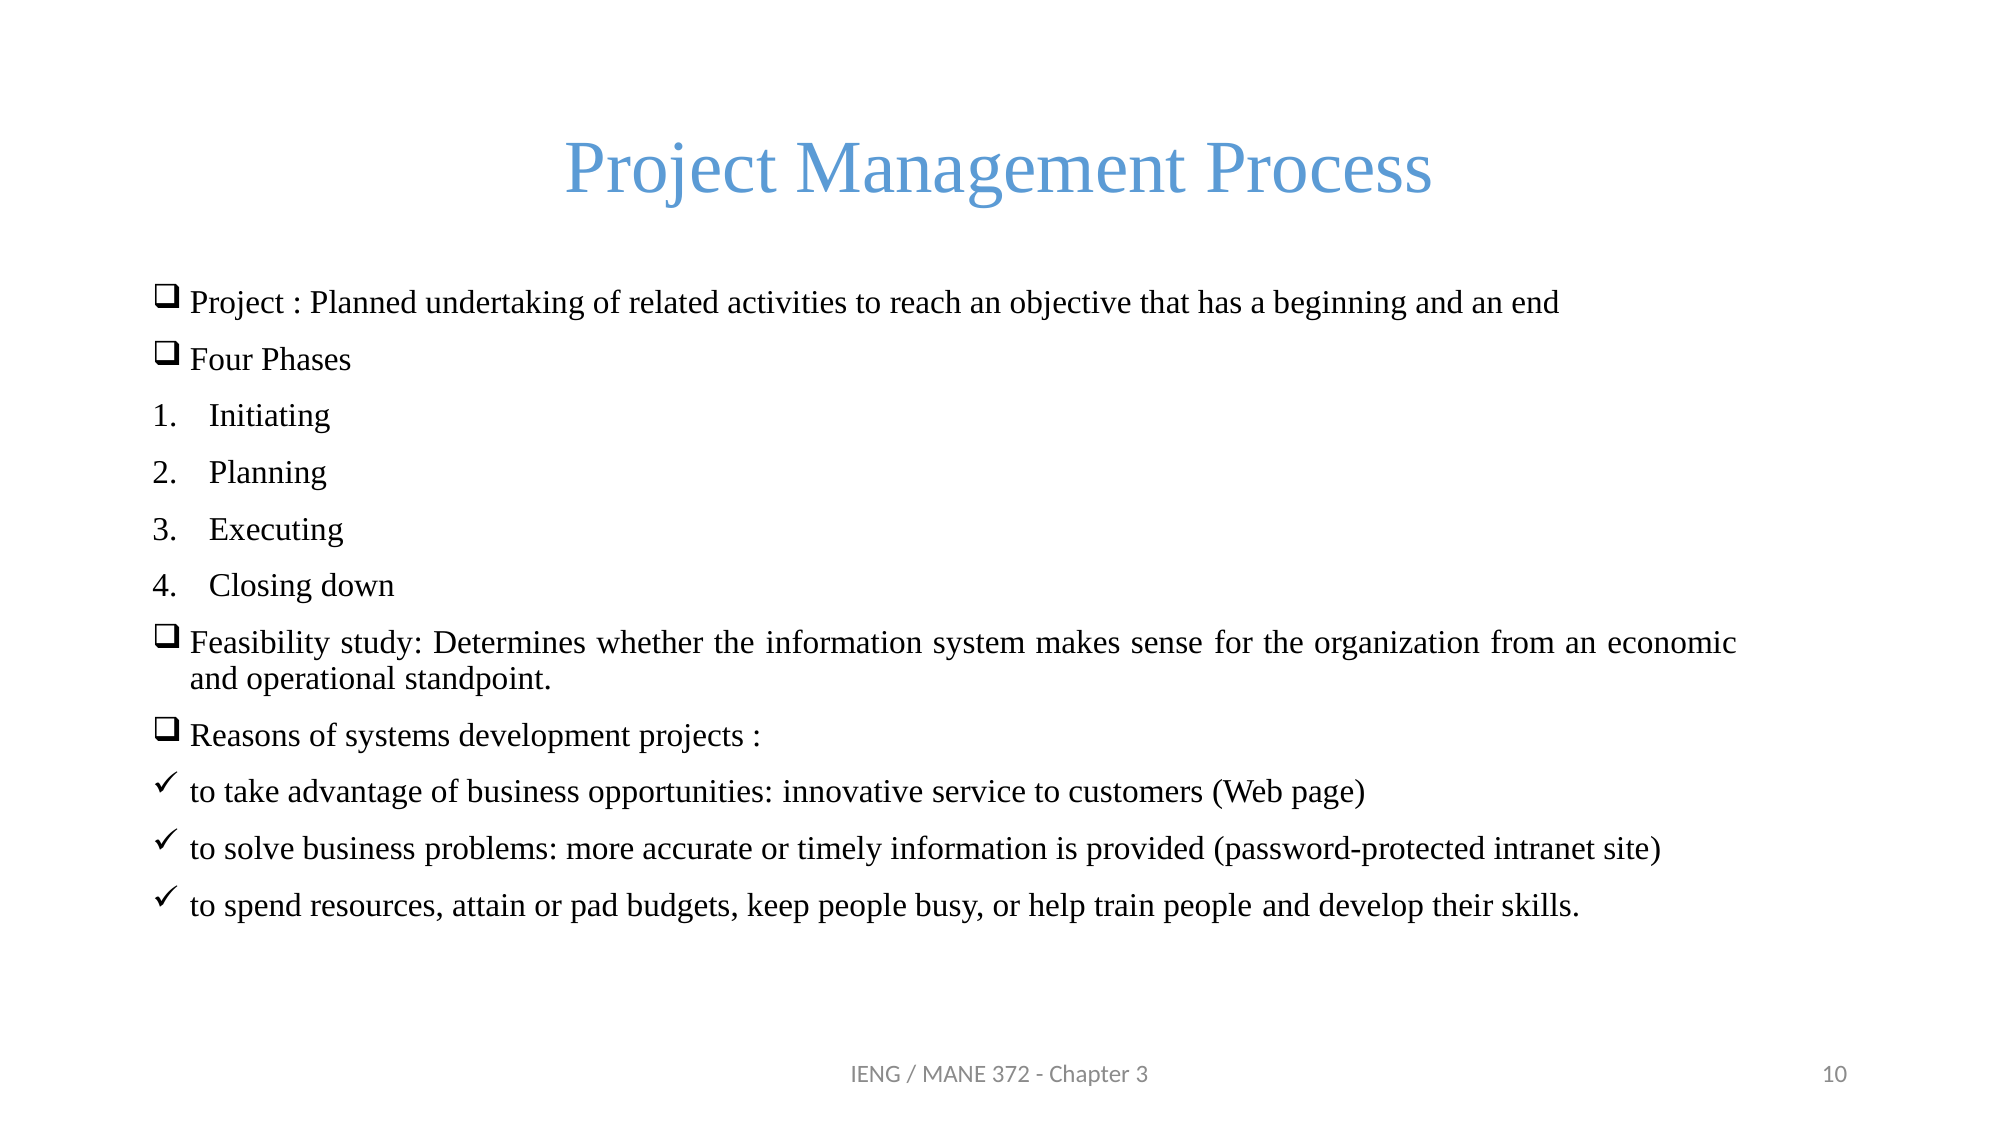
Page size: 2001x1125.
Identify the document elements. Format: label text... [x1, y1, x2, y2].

slide_number 10 [1412, 1042, 1863, 1103]
list Project : Planned undertaking of related activities to reach an objective that has a beginning and an end Four Phases Initiating Planning Executing Closing down Feasibility study: Determines whether the information system makes sense for the organization from an economic and operational standpoint. Reasons of systems development projects : to take advantage of business opportunities: innovative service to customers (Web page) to solve business problems: more accurate or timely information is provided (password-protected intranet site) to spend resources, attain or pad budgets, keep people busy, or help train people and develop their skills. [137, 277, 1752, 1014]
footer IENG / MANE 372 - Chapter 3 [662, 1042, 1338, 1103]
title Project Management Process [137, 59, 1863, 278]
